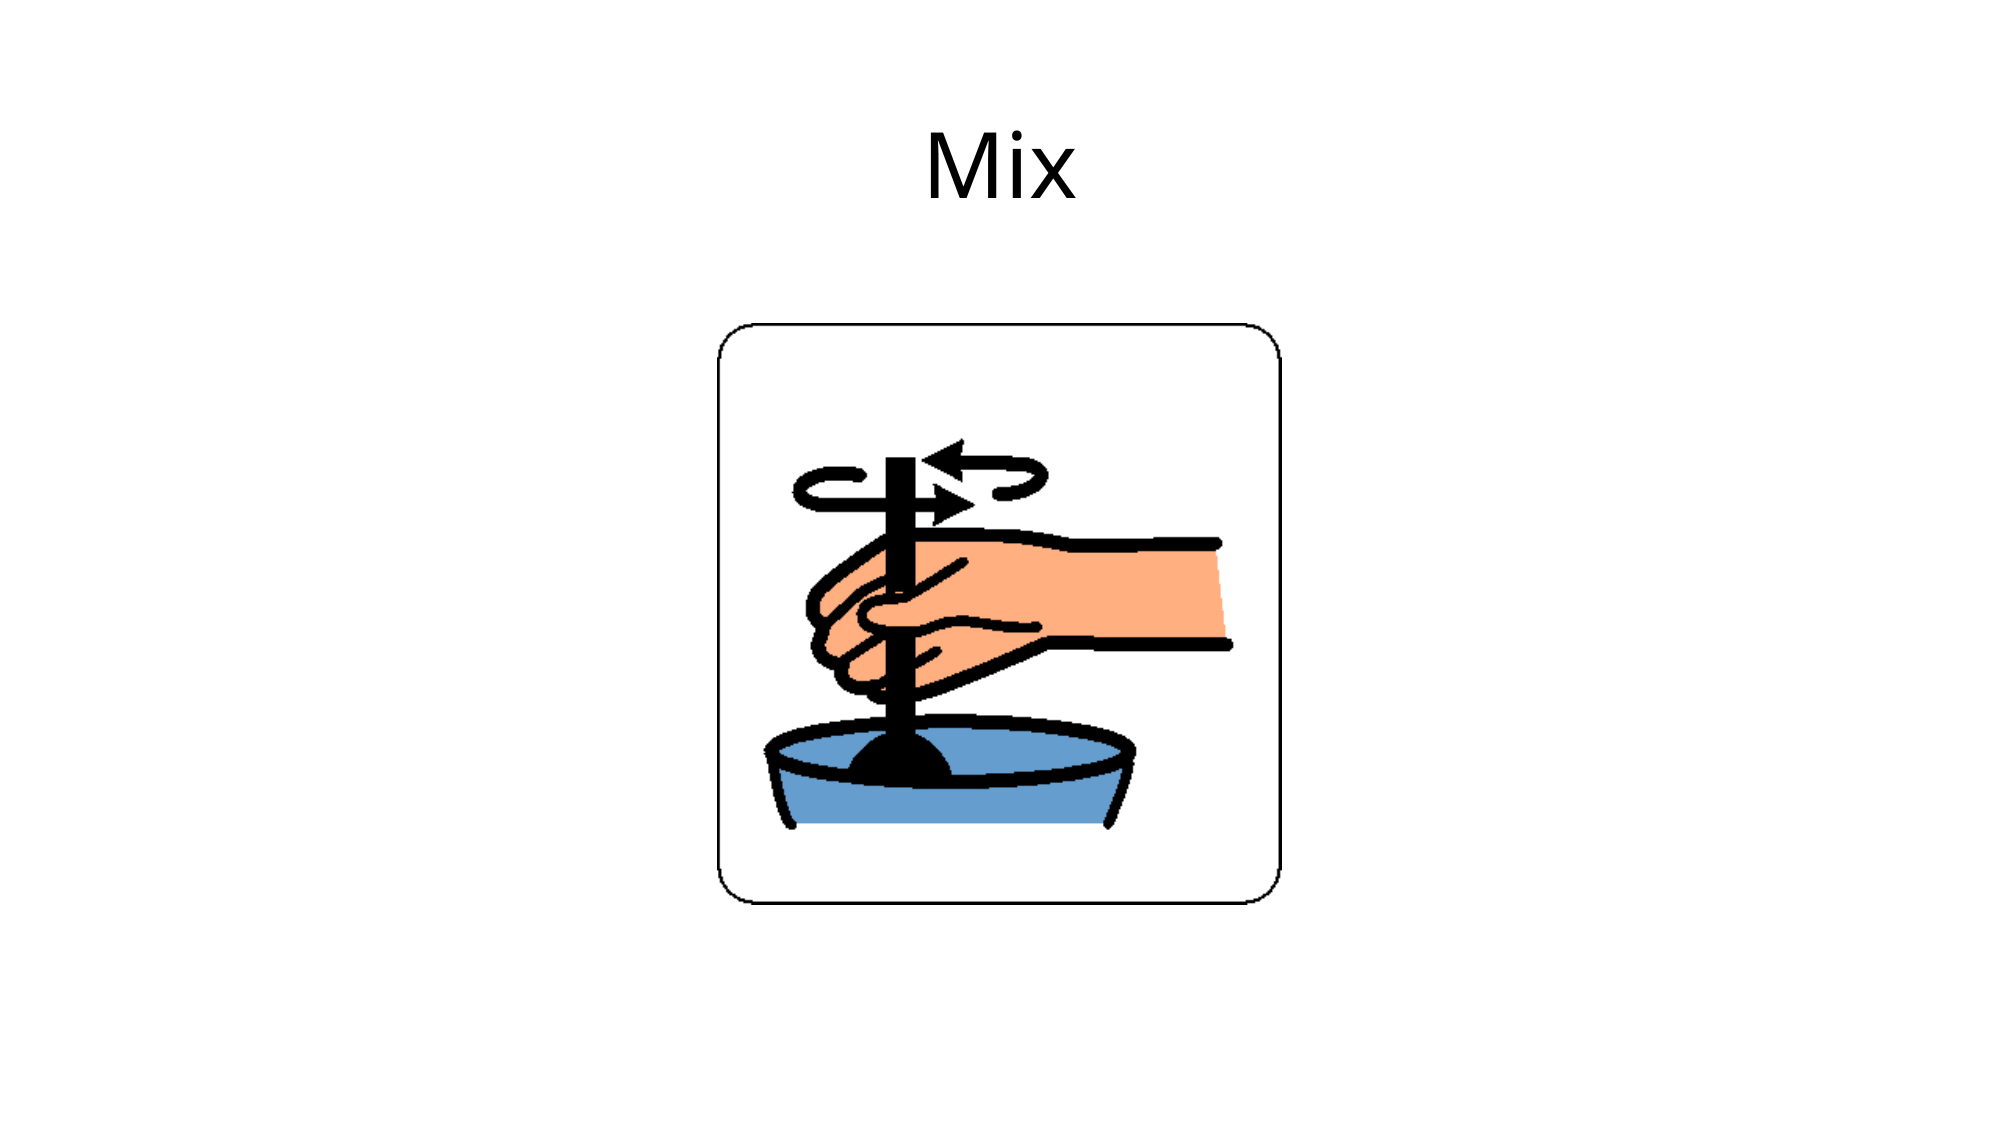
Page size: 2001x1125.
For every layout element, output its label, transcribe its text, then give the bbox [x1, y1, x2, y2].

title Mix [137, 59, 1863, 278]
picture [717, 323, 1283, 905]
